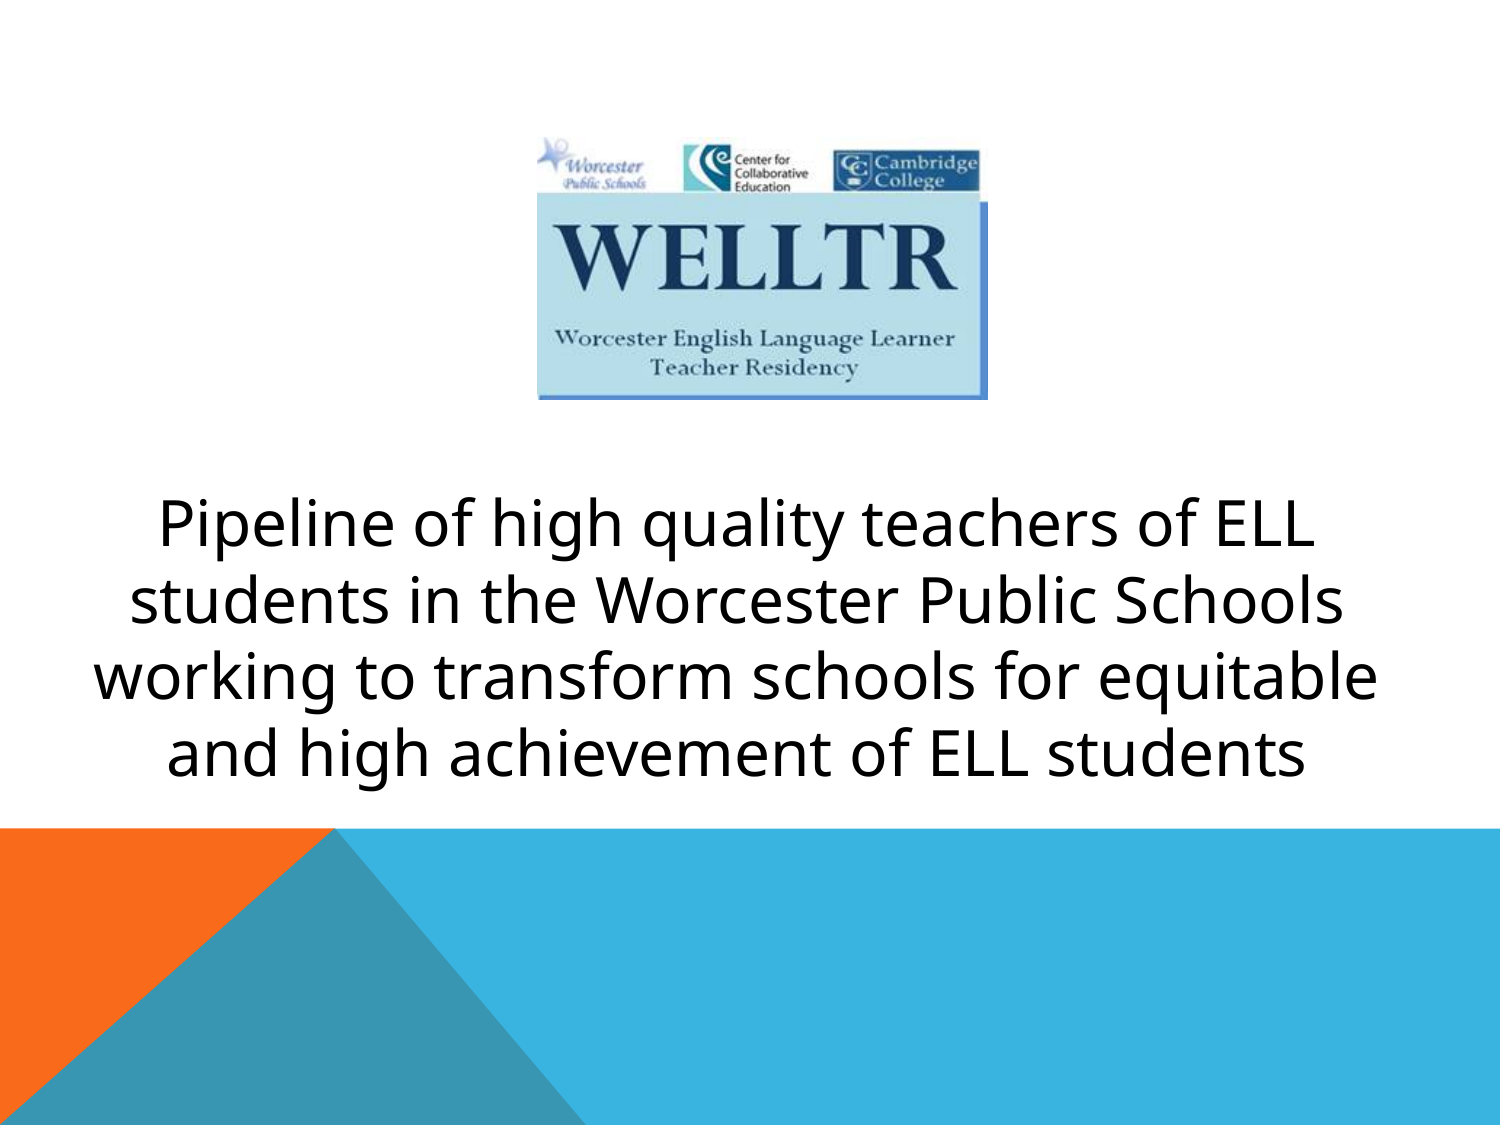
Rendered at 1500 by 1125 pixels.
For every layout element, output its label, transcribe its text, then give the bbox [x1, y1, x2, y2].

picture [537, 137, 988, 401]
list Pipeline of high quality teachers of ELL students in the Worcester Public Schools working to transform schools for equitable and high achievement of ELL students [62, 474, 1413, 864]
